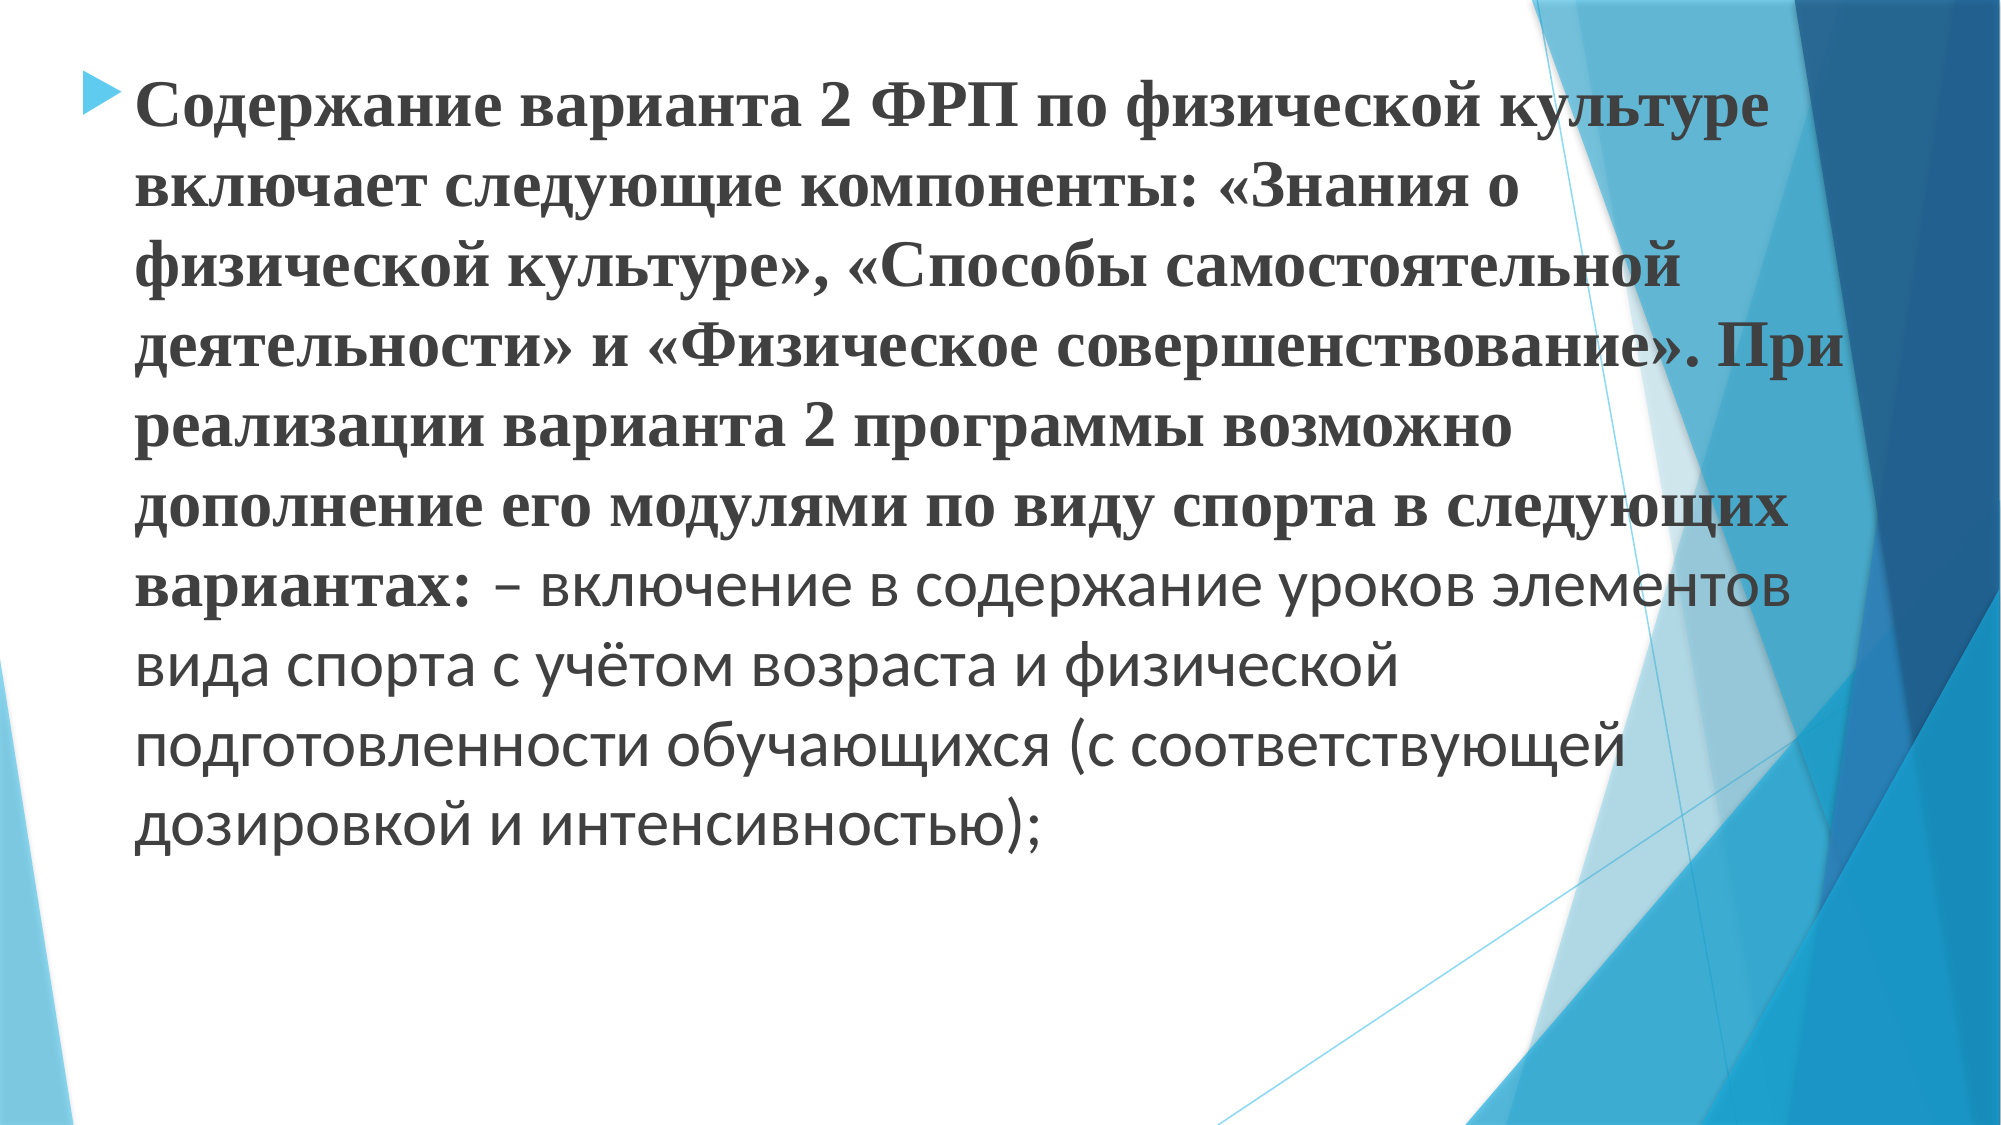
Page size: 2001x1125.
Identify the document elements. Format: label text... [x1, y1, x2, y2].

list Содержание варианта 2 ФРП по физической культуре включает следующие компоненты: «Знания о физической культуре», «Способы самостоятельной деятельности» и «Физическое совершенствование». При реализации варианта 2 программы возможно дополнение его модулями по виду спорта в следующих вариантах: – включение в содержание уроков элементов вида спорта с учётом возраста и физической подготовленности обучающихся (с соответствующей дозировкой и интенсивностью); [63, 52, 1878, 1053]
